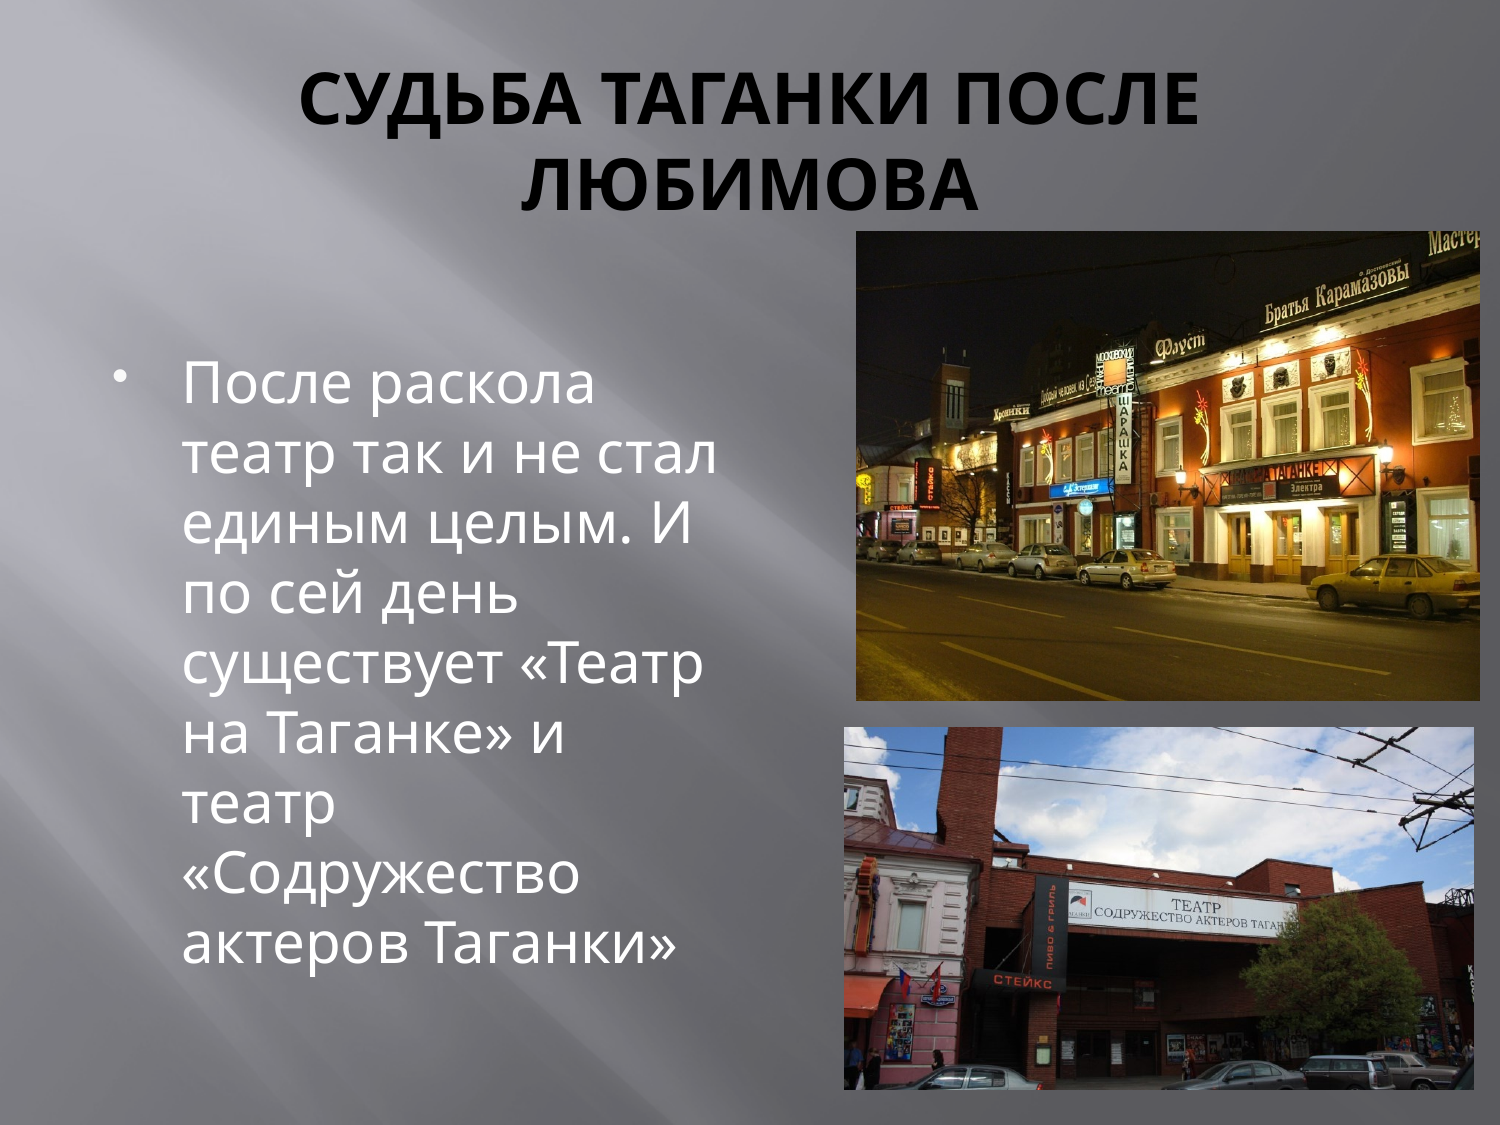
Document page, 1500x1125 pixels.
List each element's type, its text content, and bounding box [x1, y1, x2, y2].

title СУДЬБА ТАГАНКИ ПОСЛЕ ЛЮБИМОВА [75, 45, 1425, 233]
picture [855, 231, 1480, 701]
picture [844, 727, 1474, 1090]
list После раскола театр так и не стал единым целым. И по сей день существует «Театр на Таганке» и театр «Содружество актеров Таганки» [76, 338, 740, 1106]
